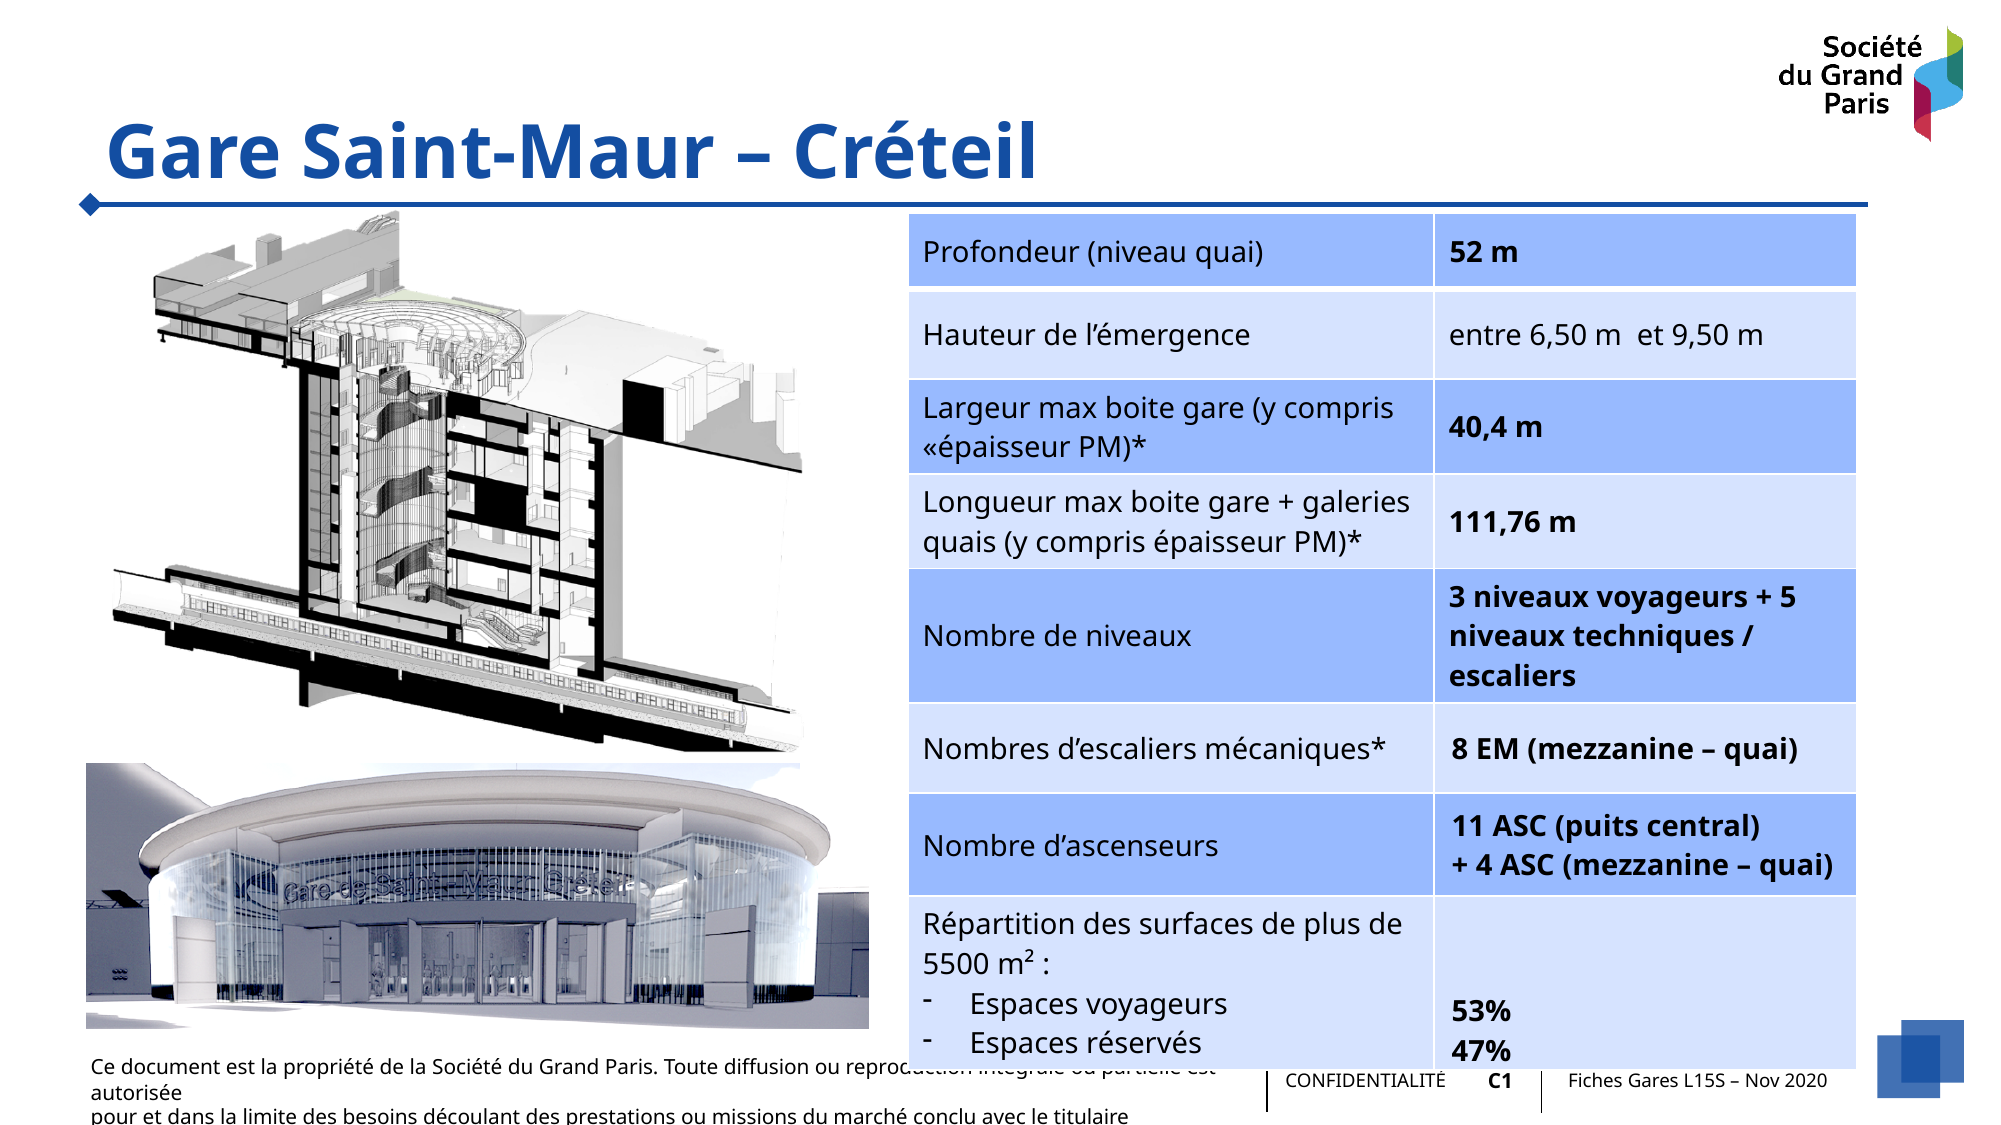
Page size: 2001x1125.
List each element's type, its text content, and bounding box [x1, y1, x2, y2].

table_cell 3 niveaux voyageurs + 5 niveaux techniques / escaliers [1435, 569, 1856, 702]
table_cell 40,4 m [1435, 380, 1856, 473]
table_cell entre 6,50 m et 9,50 m [1435, 292, 1856, 378]
table_cell 111,76 m [1435, 475, 1856, 568]
table_cell Répartition des surfaces de plus de 5500 m² : Espaces voyageurs Espaces réservés [909, 897, 1433, 1069]
table_cell Nombre d’ascenseurs [909, 794, 1433, 895]
table_cell Largeur max boite gare (y compris «épaisseur PM)* [947, 380, 1433, 473]
table_header Profondeur (niveau quai) [947, 214, 1433, 286]
table_cell 8 EM (mezzanine – quai) [1435, 704, 1856, 792]
table_cell Nombre de niveaux [947, 569, 1433, 702]
title Gare Saint-Maur – Créteil [90, 12, 1561, 205]
table_header 52 m [1435, 214, 1856, 286]
picture [1779, 25, 1963, 142]
picture [86, 96, 947, 1029]
table_cell Longueur max boite gare + galeries quais (y compris épaisseur PM)* [947, 475, 1433, 568]
table_cell 11 ASC (puits central) + 4 ASC (mezzanine – quai) [1435, 794, 1856, 895]
table_cell Nombres d’escaliers mécaniques* [909, 704, 1433, 792]
table_cell Hauteur de l’émergence [947, 292, 1433, 378]
table_cell 53% 47% [1435, 897, 1856, 1069]
